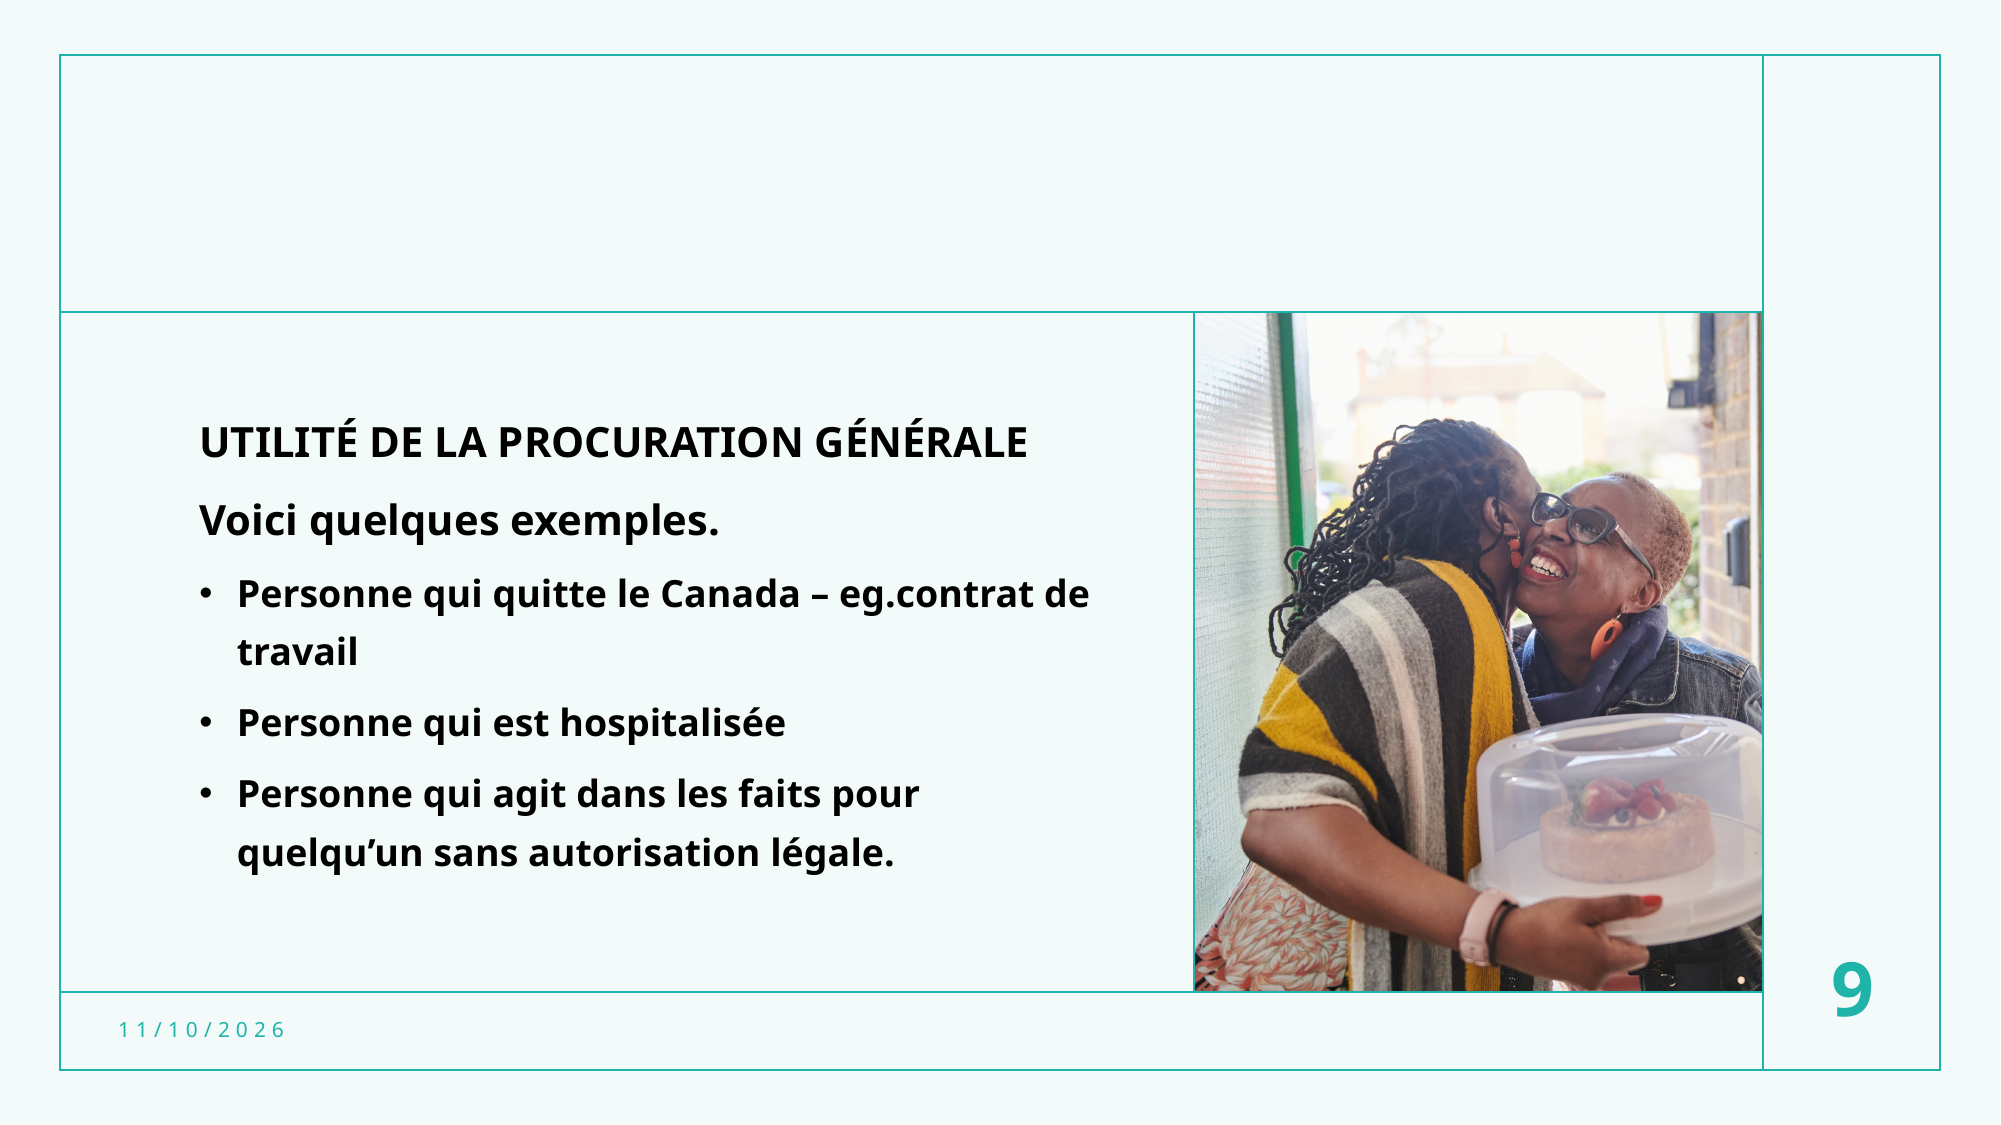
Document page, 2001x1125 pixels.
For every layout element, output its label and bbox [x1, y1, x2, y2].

picture [1194, 313, 1763, 991]
text_box [0, 0, 2000, 1125]
text_box [59, 54, 1941, 1071]
